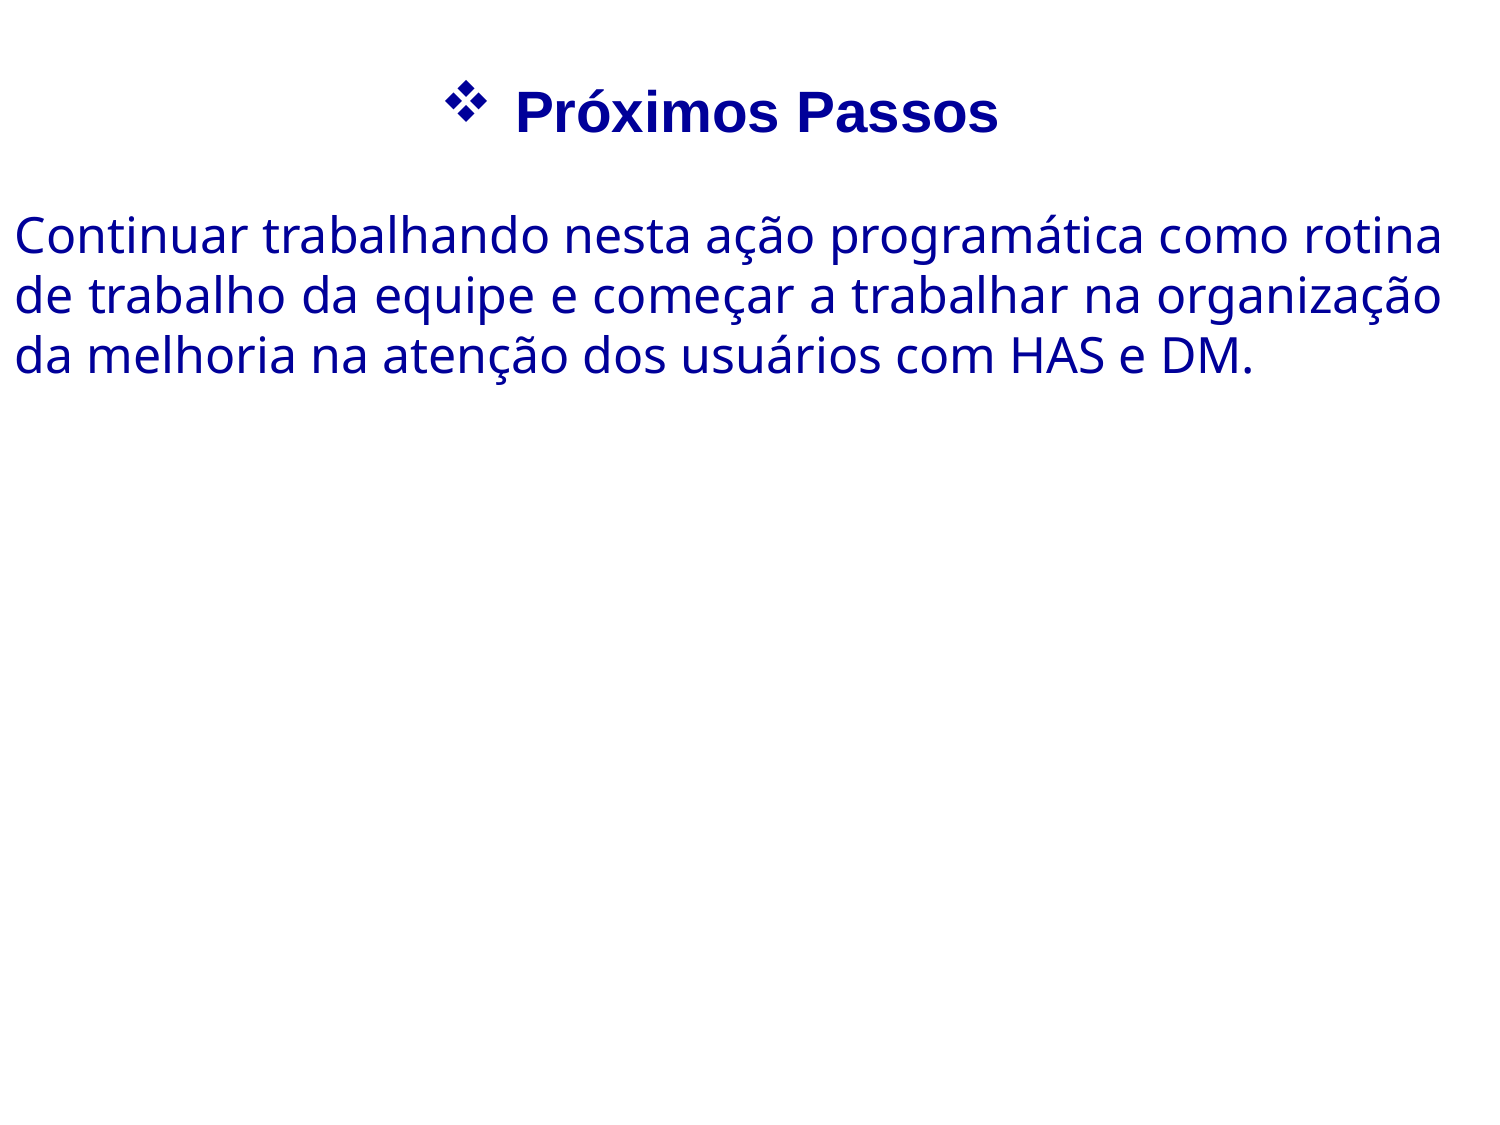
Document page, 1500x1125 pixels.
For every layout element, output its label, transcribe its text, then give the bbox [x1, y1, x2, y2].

text_box Próximos Passos [348, 66, 1093, 152]
text_box Continuar trabalhando nesta ação programática como rotina de trabalho da equipe e começar a trabalhar na organização da melhoria na atenção dos usuários com HAS e DM. [0, 196, 1459, 391]
